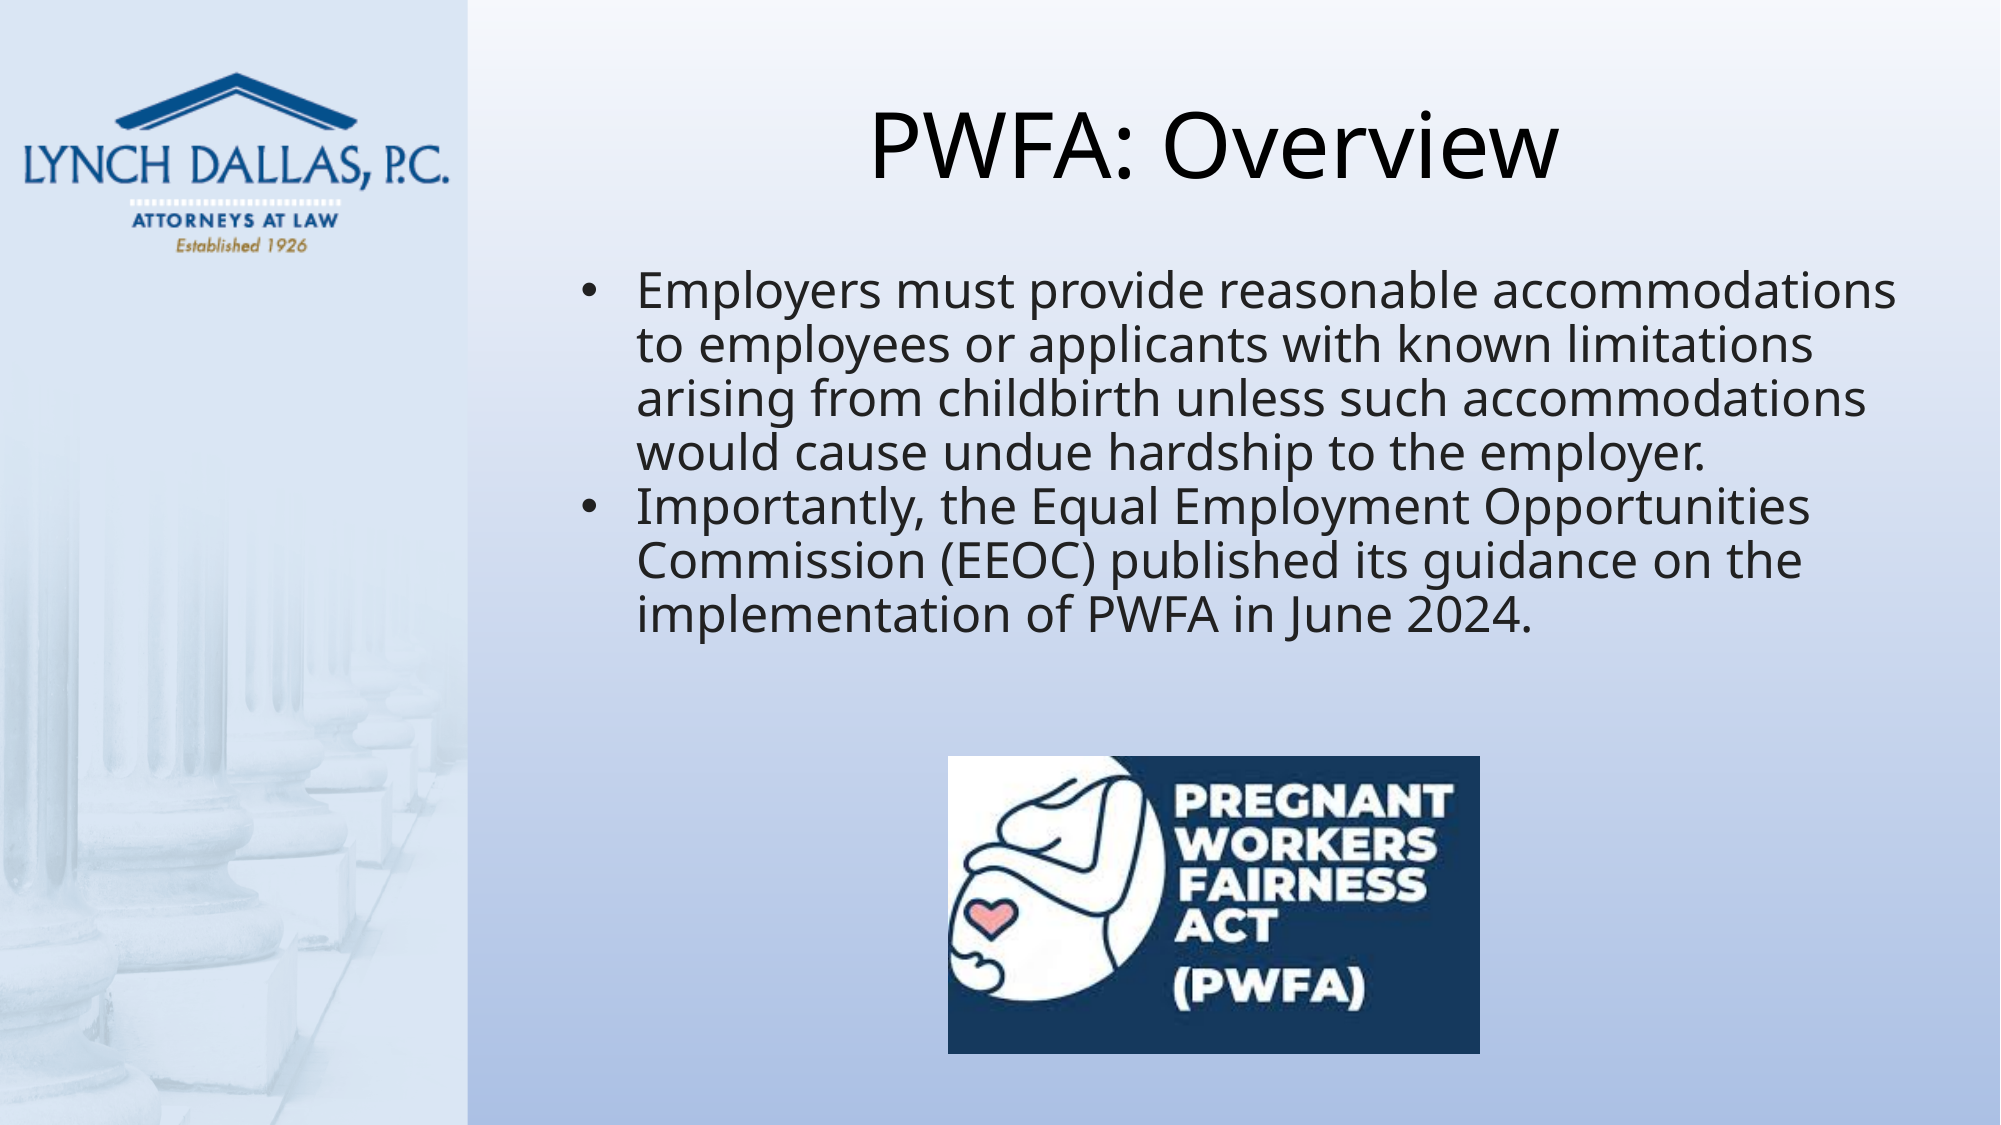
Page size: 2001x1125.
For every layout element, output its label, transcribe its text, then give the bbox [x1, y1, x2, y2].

picture [0, 0, 468, 1125]
picture [948, 756, 1480, 1054]
list Employers must provide reasonable accommodations to employees or applicants with known limitations arising from childbirth unless such accommodations would cause undue hardship to the employer. Importantly, the Equal Employment Opportunities Commission (EEOC) published its guidance on the implementation of PWFA in June 2024. [565, 257, 1918, 1125]
title PWFA: Overview [565, 40, 1863, 257]
